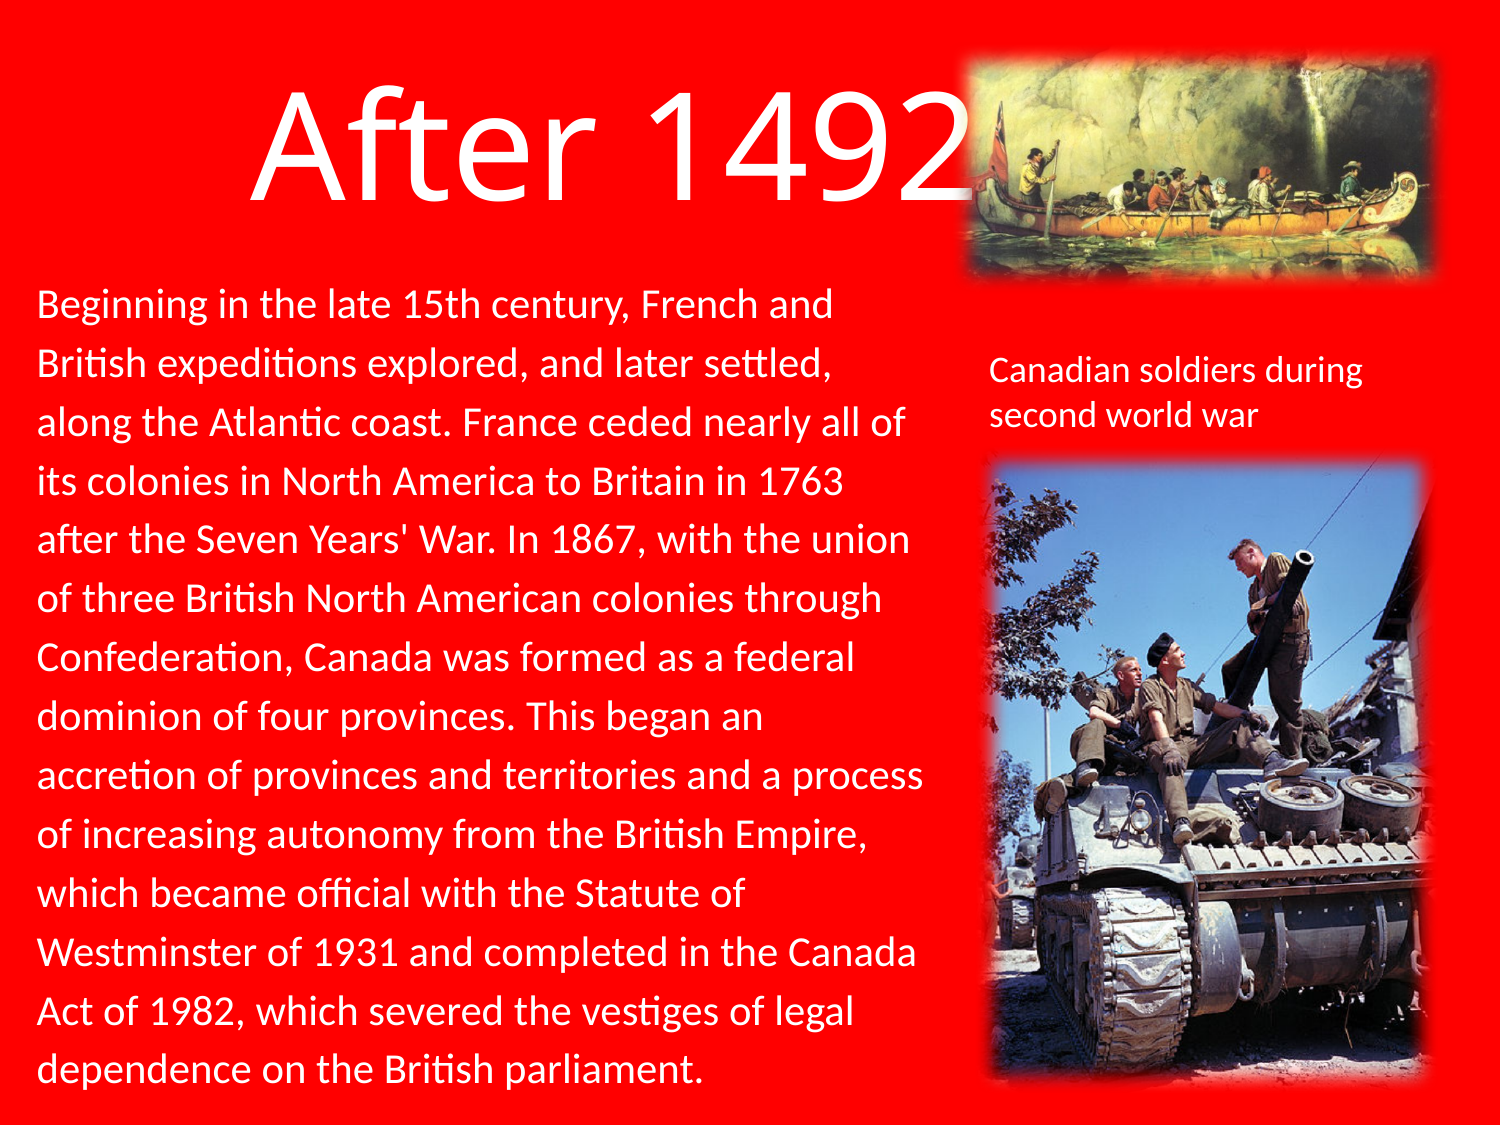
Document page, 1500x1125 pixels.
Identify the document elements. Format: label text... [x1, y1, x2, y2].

title After 1492… [0, 46, 946, 235]
picture [974, 444, 1439, 1095]
list Beginning in the late 15th century, French and British expeditions explored, and later settled, along the Atlantic coast. France ceded nearly all of its colonies in North America to Britain in 1763 after the Seven Years' War. In 1867, with the union of three British North American colonies through Confederation, Canada was formed as a federal dominion of four provinces. This began an accretion of provinces and territories and a process of increasing autonomy from the British Empire, which became official with the Statute of Westminster of 1931 and completed in the Canada Act of 1982, which severed the vestiges of legal dependence on the British parliament. [0, 260, 941, 1124]
text_box Canadian soldiers during second world war [974, 338, 1450, 443]
picture [950, 42, 1452, 295]
